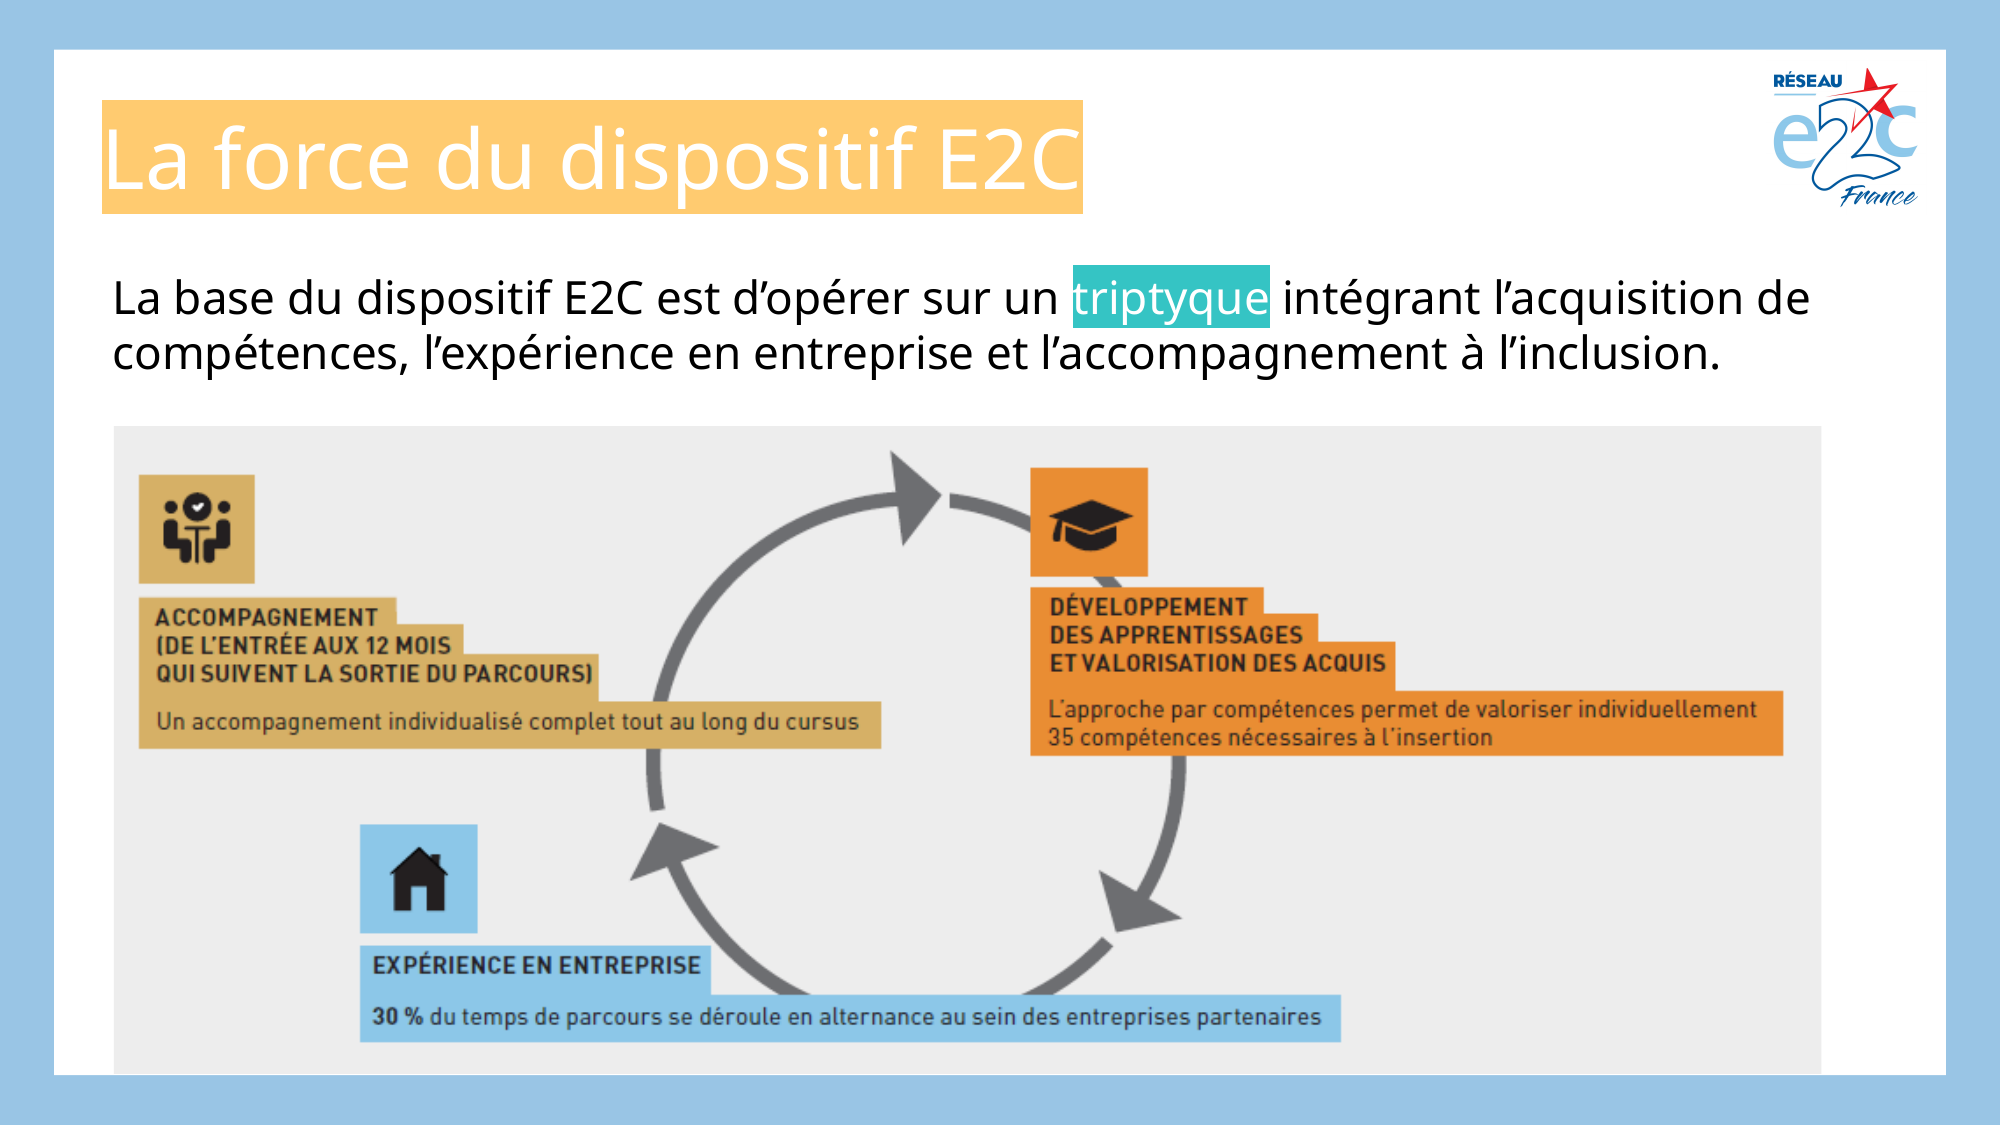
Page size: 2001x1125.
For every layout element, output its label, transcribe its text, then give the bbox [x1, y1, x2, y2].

text_box La force du dispositif E2C [86, 58, 1807, 215]
picture [113, 426, 1822, 1074]
text_box La base du dispositif E2C est d’opérer sur un triptyque intégrant l’acquisition de compétences, l’expérience en entreprise et l’accompagnement à l’inclusion. [105, 292, 1871, 415]
text_box [86, 331, 1807, 488]
picture [1766, 60, 1927, 215]
